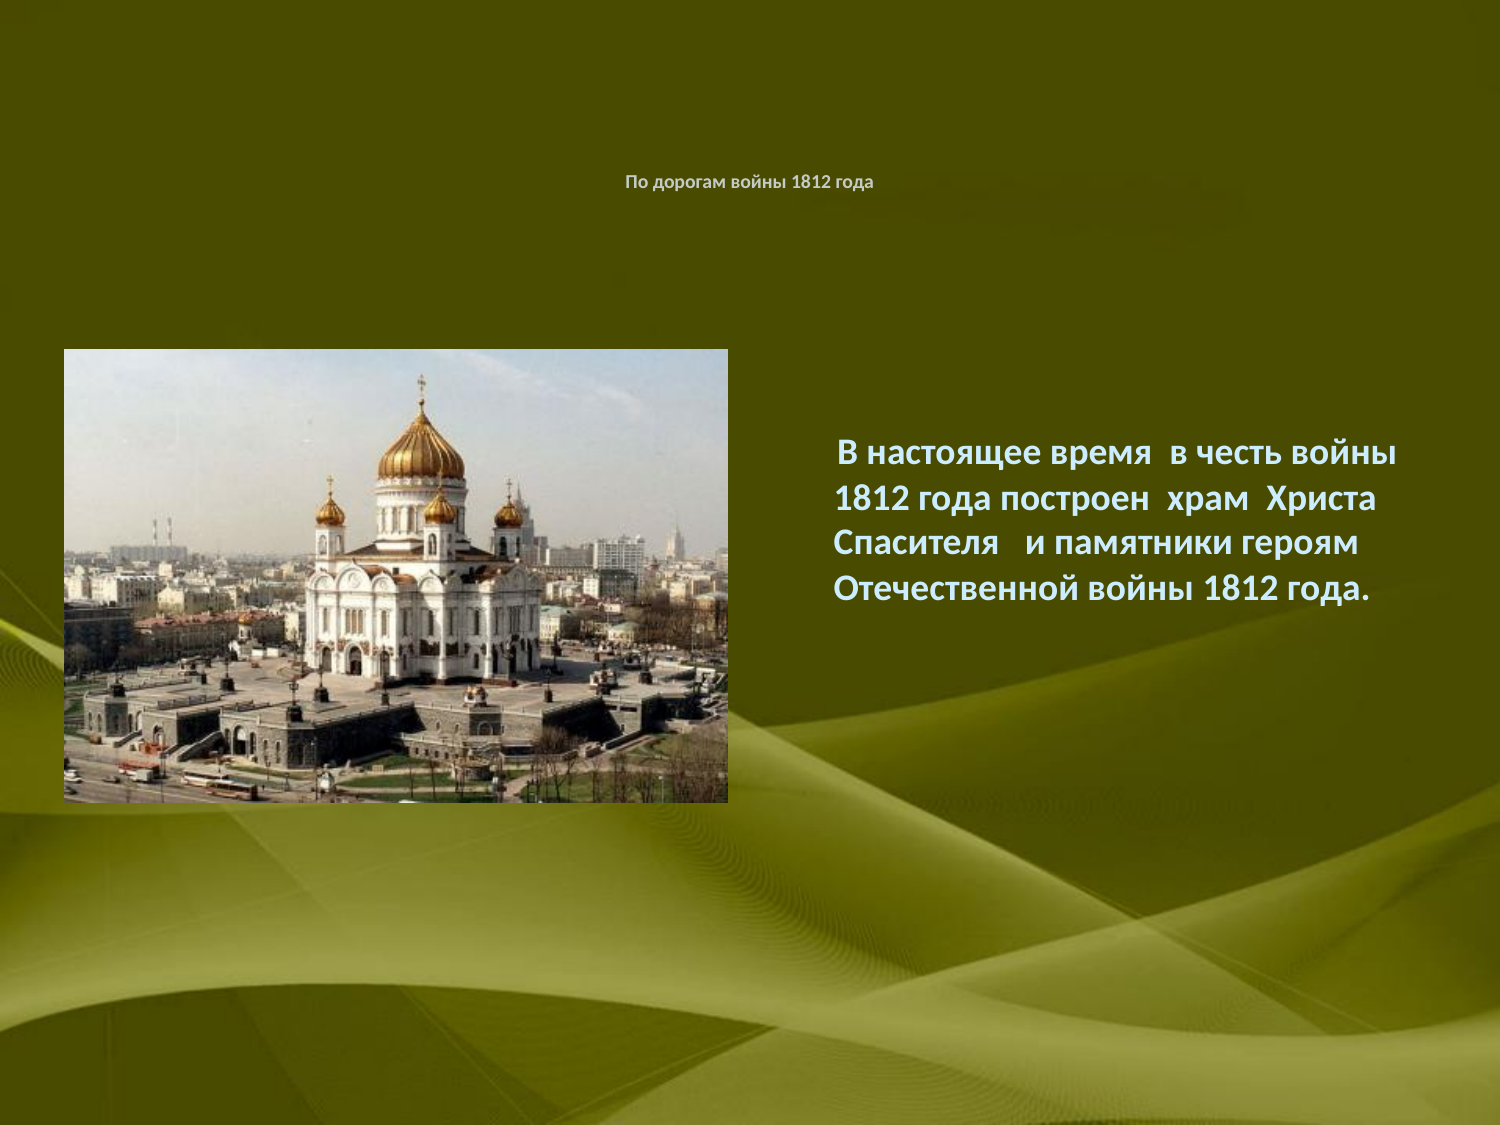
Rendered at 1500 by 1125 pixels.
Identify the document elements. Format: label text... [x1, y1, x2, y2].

title По дорогам войны 1812 года [75, 160, 1425, 220]
list В настоящее время в честь войны 1812 года построен храм Христа Спасителя и памятники героям Отечественной войны 1812 года. [762, 262, 1425, 1005]
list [64, 349, 728, 803]
picture [0, 0, 1500, 1125]
